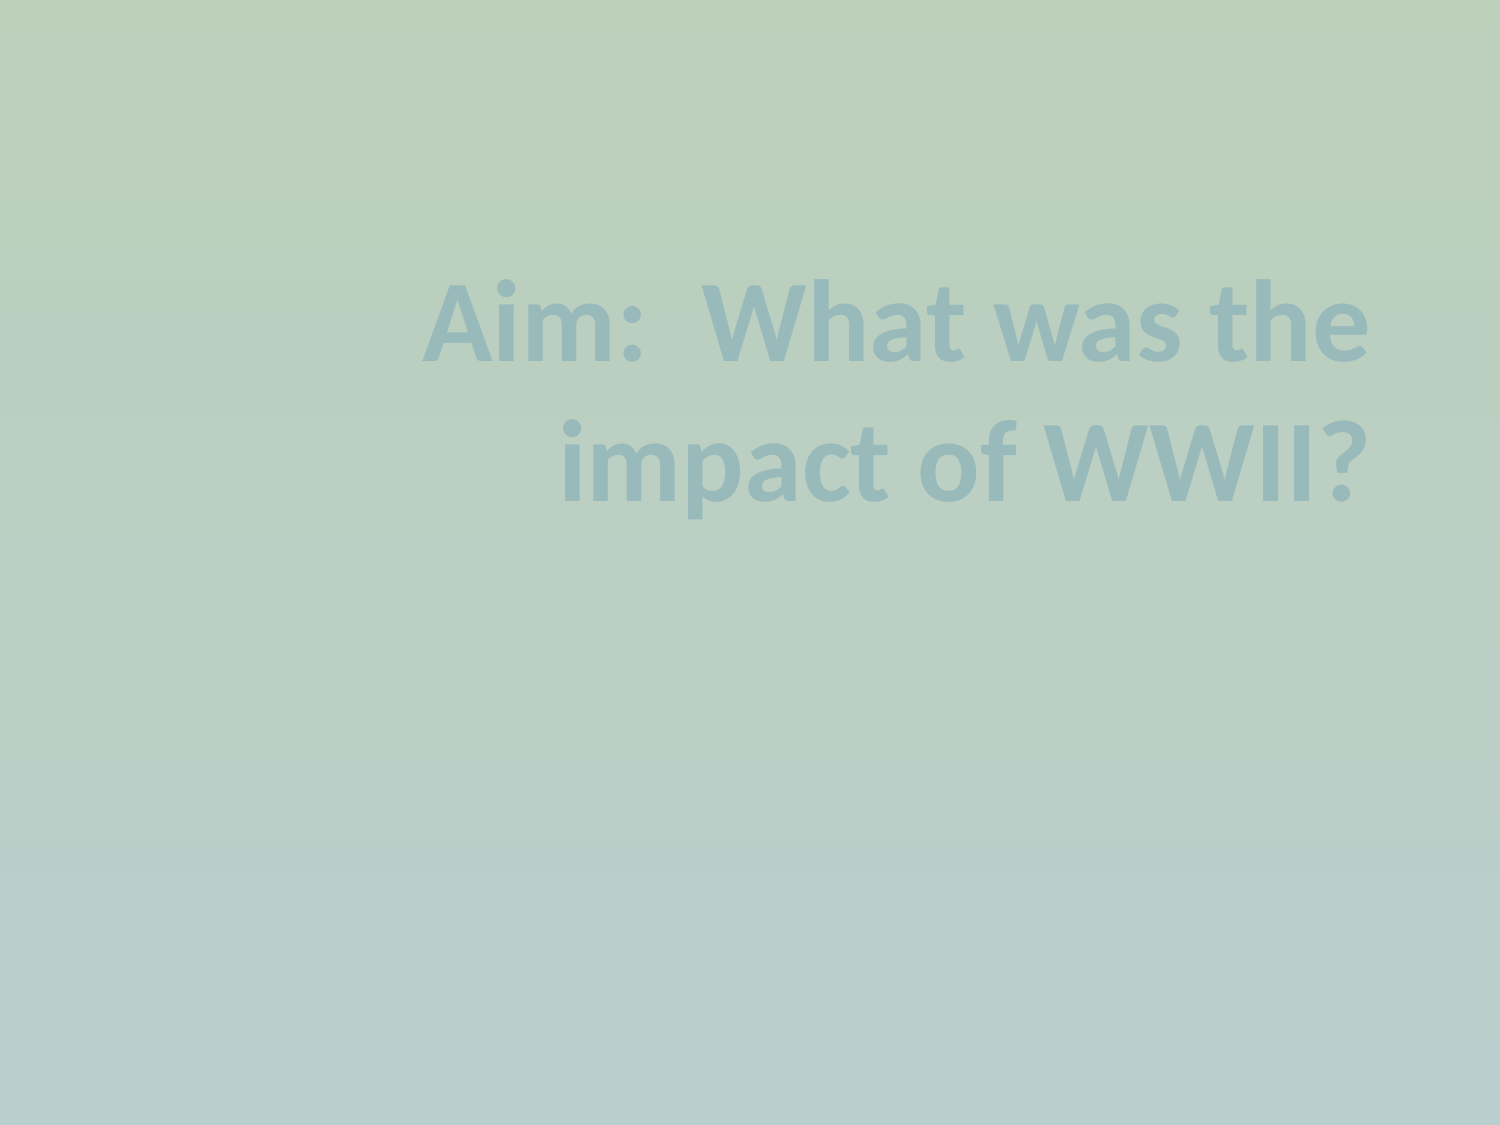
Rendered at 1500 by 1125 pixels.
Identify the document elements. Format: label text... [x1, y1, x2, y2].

title Aim: What was the impact of WWII? [87, 224, 1376, 526]
